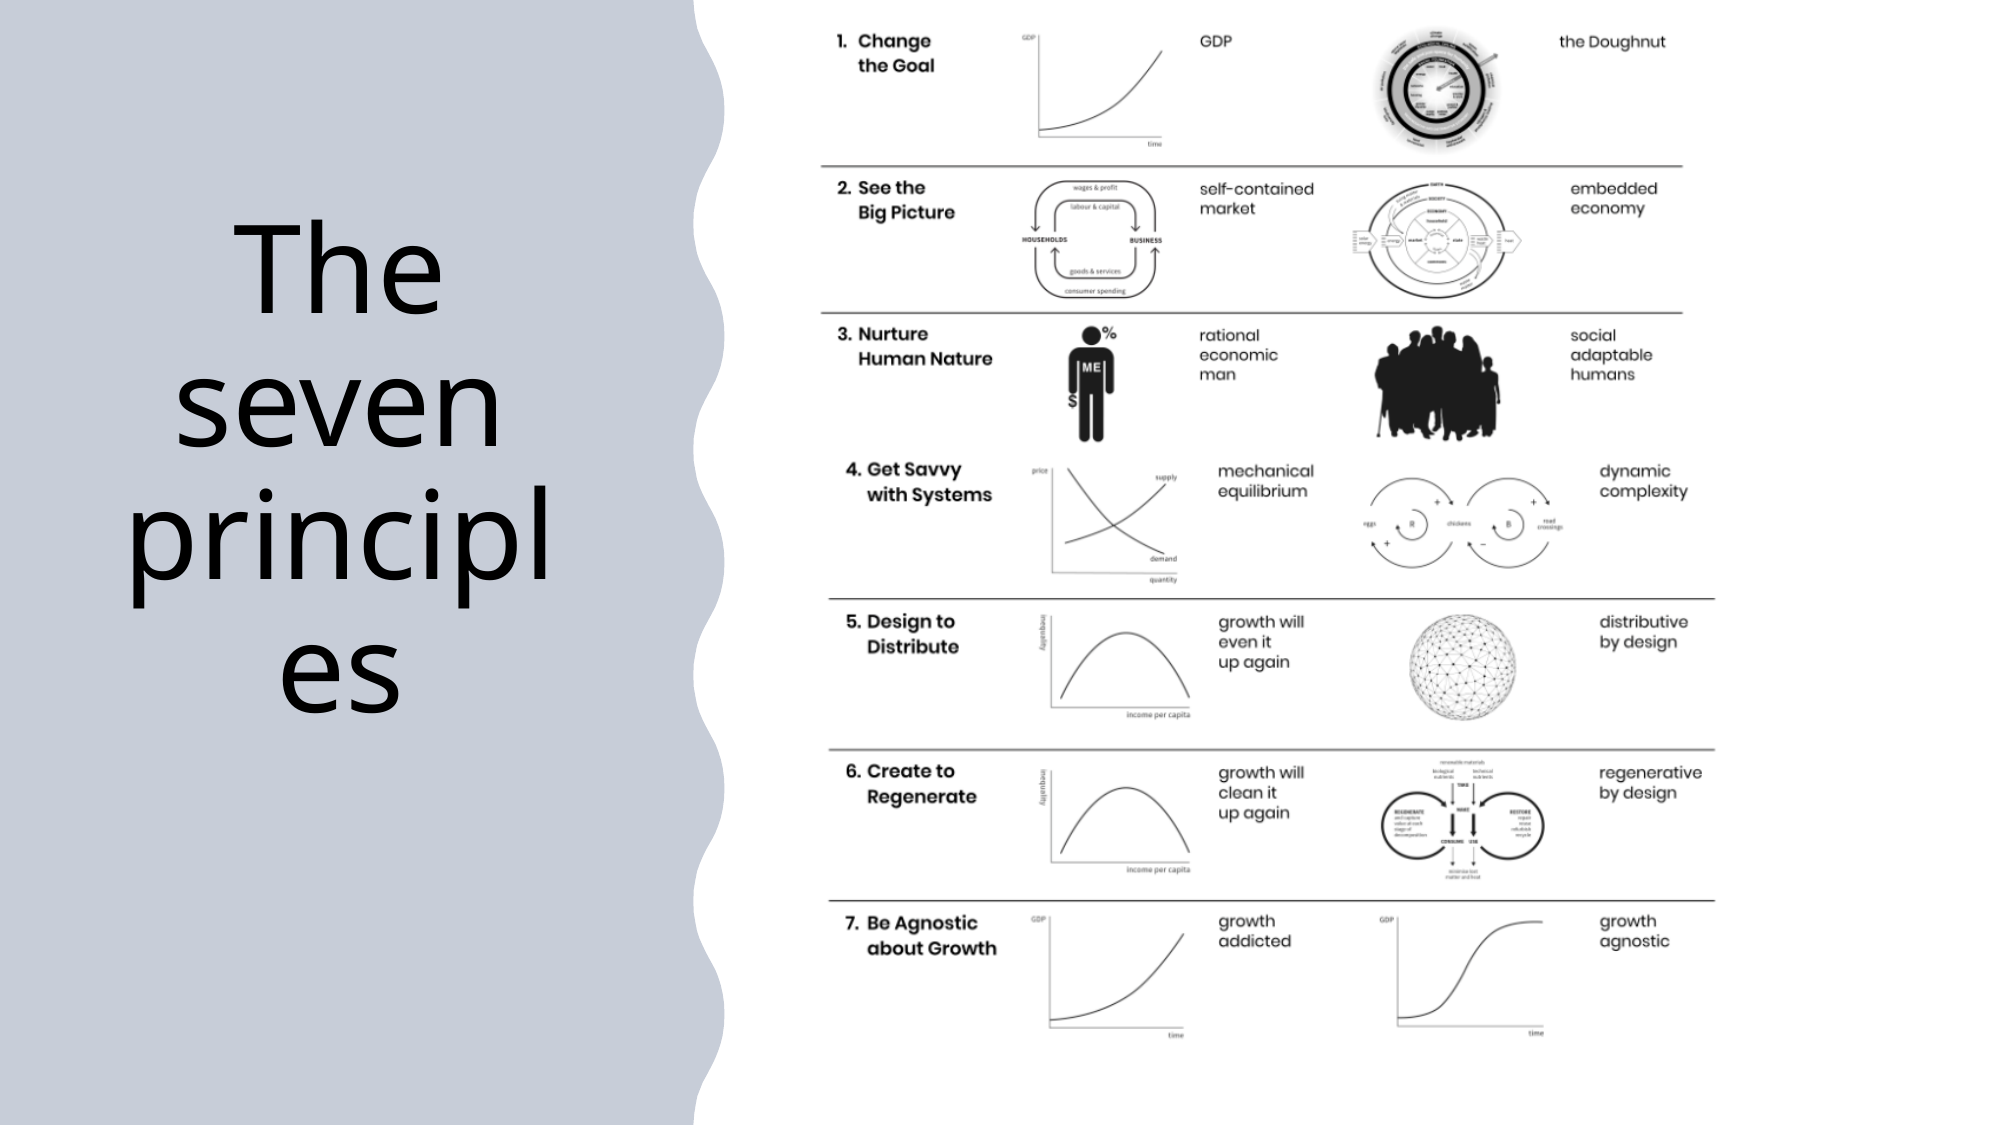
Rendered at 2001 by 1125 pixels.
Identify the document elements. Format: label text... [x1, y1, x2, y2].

title The seven principles [75, 118, 606, 747]
picture [819, 14, 1729, 1056]
text_box [0, 0, 726, 1125]
text_box [695, 0, 2000, 1125]
